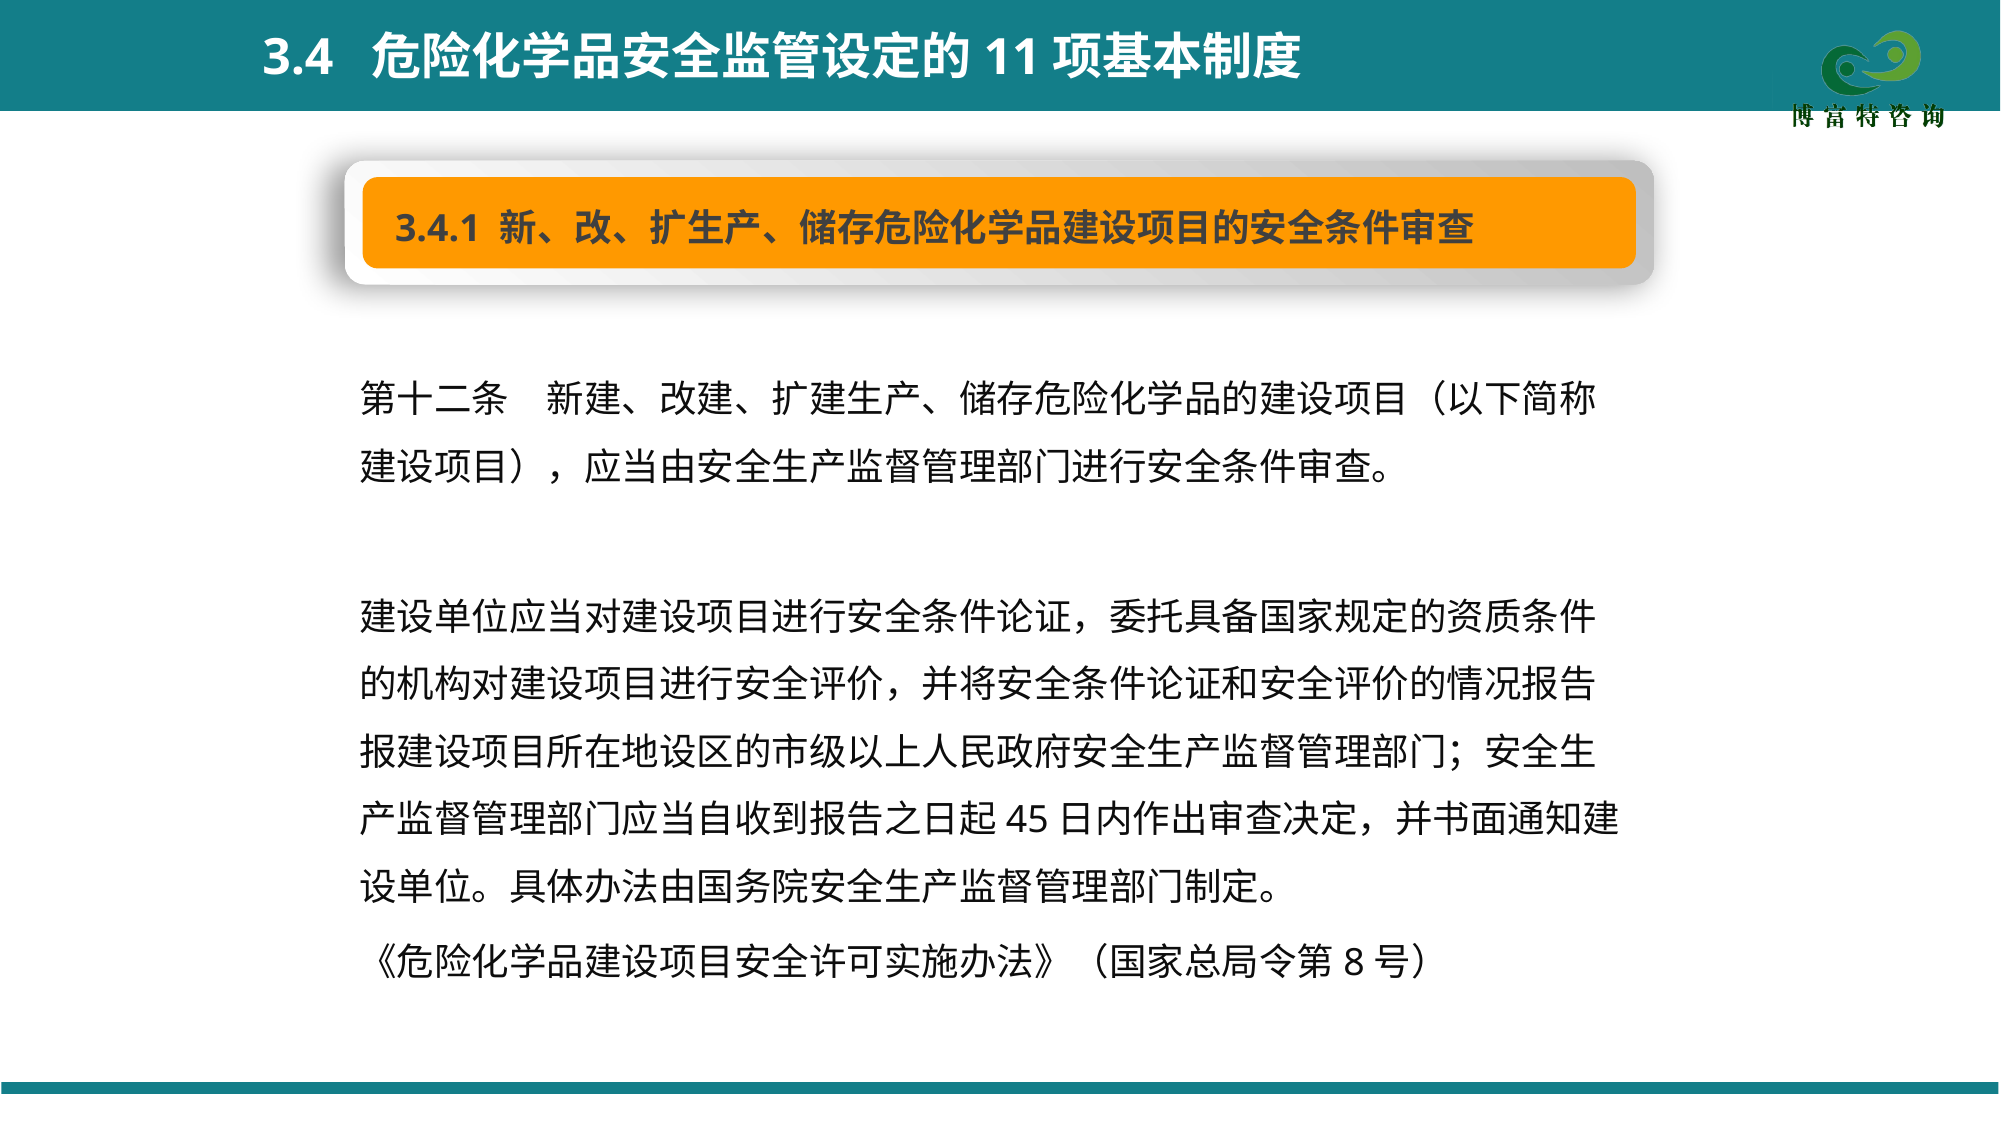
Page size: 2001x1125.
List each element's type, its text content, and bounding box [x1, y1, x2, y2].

picture [1772, 30, 1969, 131]
text_box 3.4 危险化学品安全监管设定的11项基本制度 [247, 16, 1642, 92]
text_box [344, 160, 1655, 285]
list 第十二条 新建、改建、扩建生产、储存危险化学品的建设项目（以下简称建设项目），应当由安全生产监督管理部门进行安全条件审查。 建设单位应当对建设项目进行安全条件论证，委托具备国家规定的资质条件的机构对建设项目进行安全评价，并将安全条件论证和安全评价的情况报告报建设项目所在地设区的市级以上人民政府安全生产监督管理部门；安全生产监督管理部门应当自收到报告之日起45日内作出审查决定，并书面通知建设单位。具体办法由国务院安全生产监督管理部门制定。 《危险化学品建设项目安全许可实施办法》（国家总局令第8号） [344, 345, 1642, 998]
